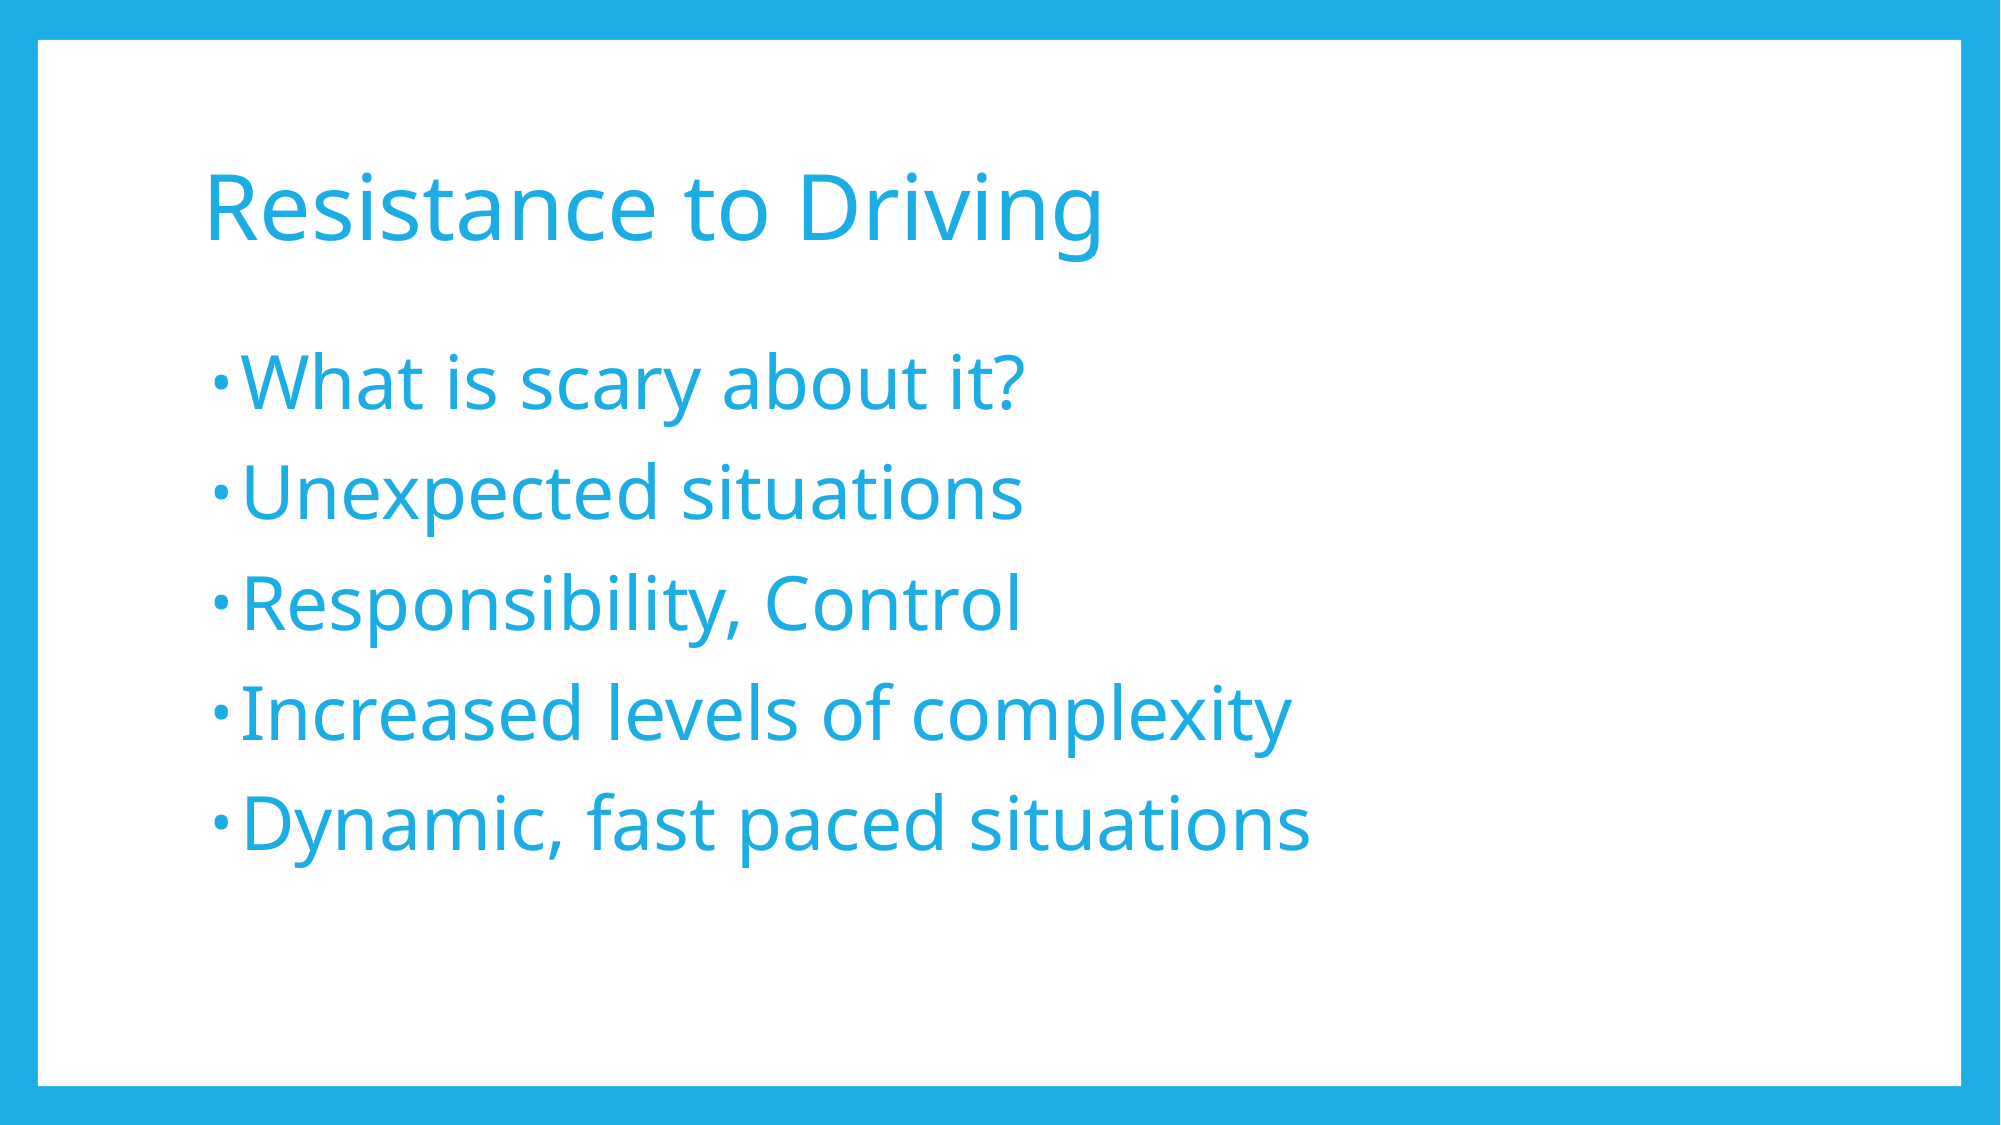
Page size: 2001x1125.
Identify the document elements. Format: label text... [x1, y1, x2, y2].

list What is scary about it? Unexpected situations Responsibility, Control Increased levels of complexity Dynamic, fast paced situations [187, 337, 1808, 1000]
title Resistance to Driving [187, 99, 1808, 323]
